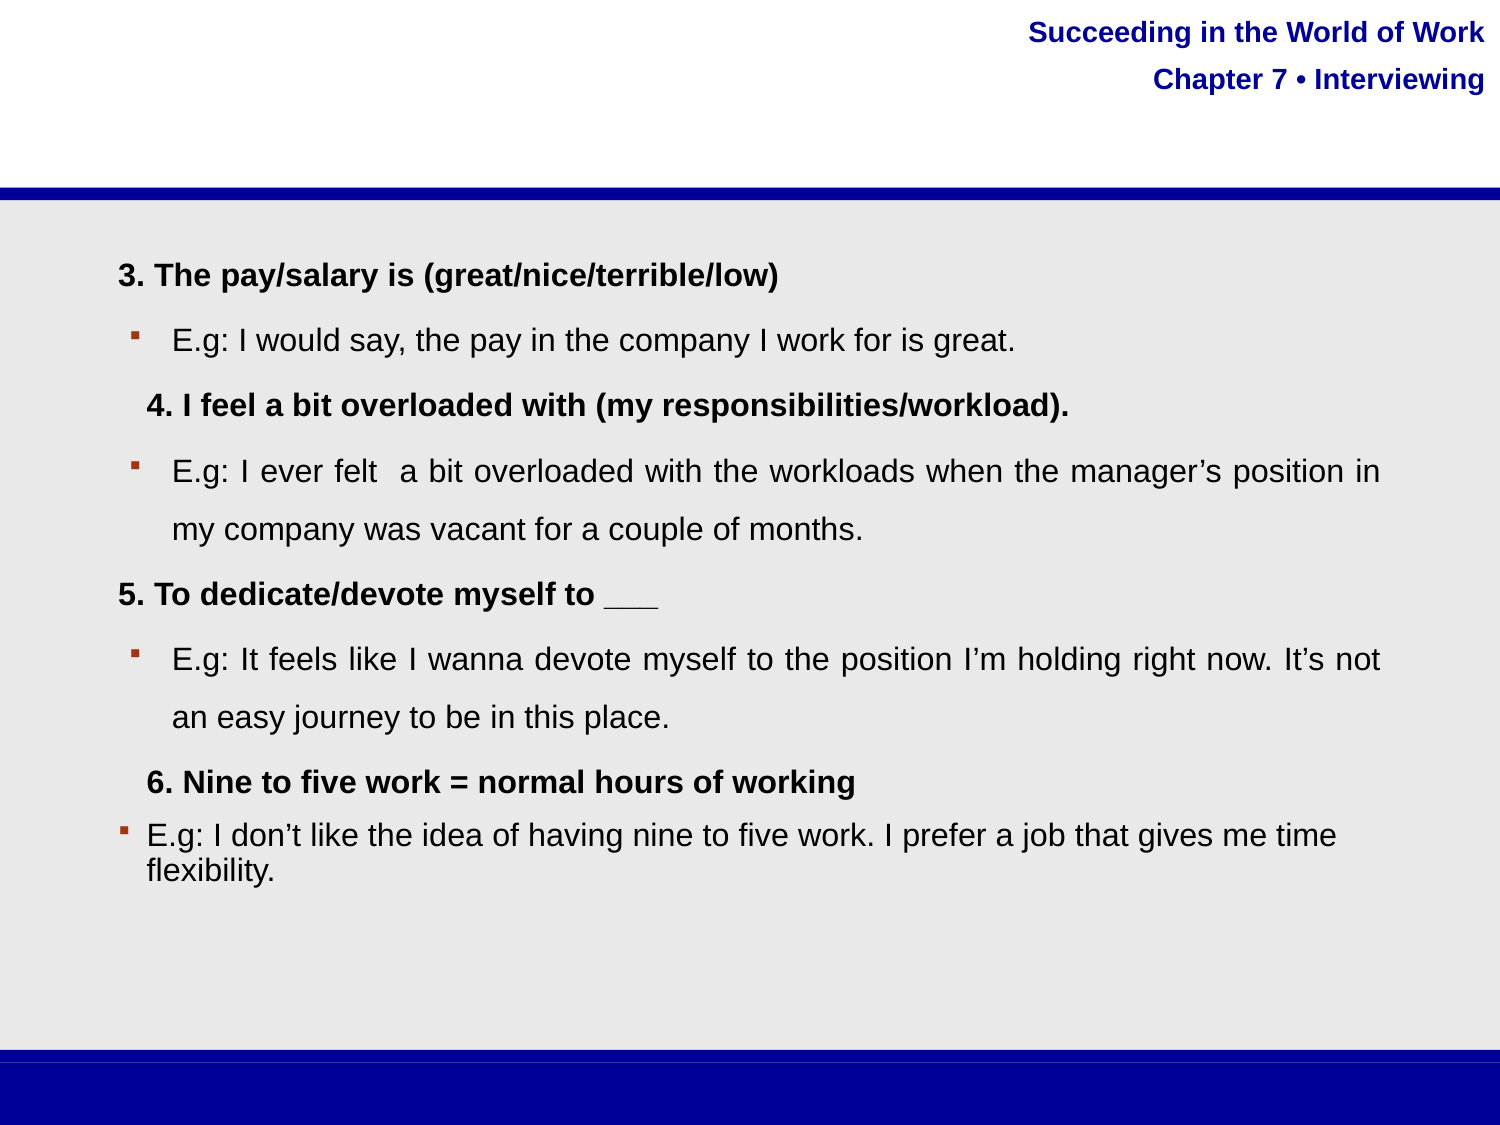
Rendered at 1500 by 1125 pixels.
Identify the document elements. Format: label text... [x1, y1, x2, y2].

list 3. The pay/salary is (great/nice/terrible/low) E.g: I would say, the pay in the company I work for is great. 4. I feel a bit overloaded with (my responsibilities/workload). E.g: I ever felt a bit overloaded with the workloads when the manager’s position in my company was vacant for a couple of months. 5. To dedicate/devote myself to ___ E.g: It feels like I wanna devote myself to the position I’m holding right now. It’s not an easy journey to be in this place. 6. Nine to five work = normal hours of working E.g: I don’t like the idea of having nine to five work. I prefer a job that gives me time flexibility. [103, 227, 1397, 901]
